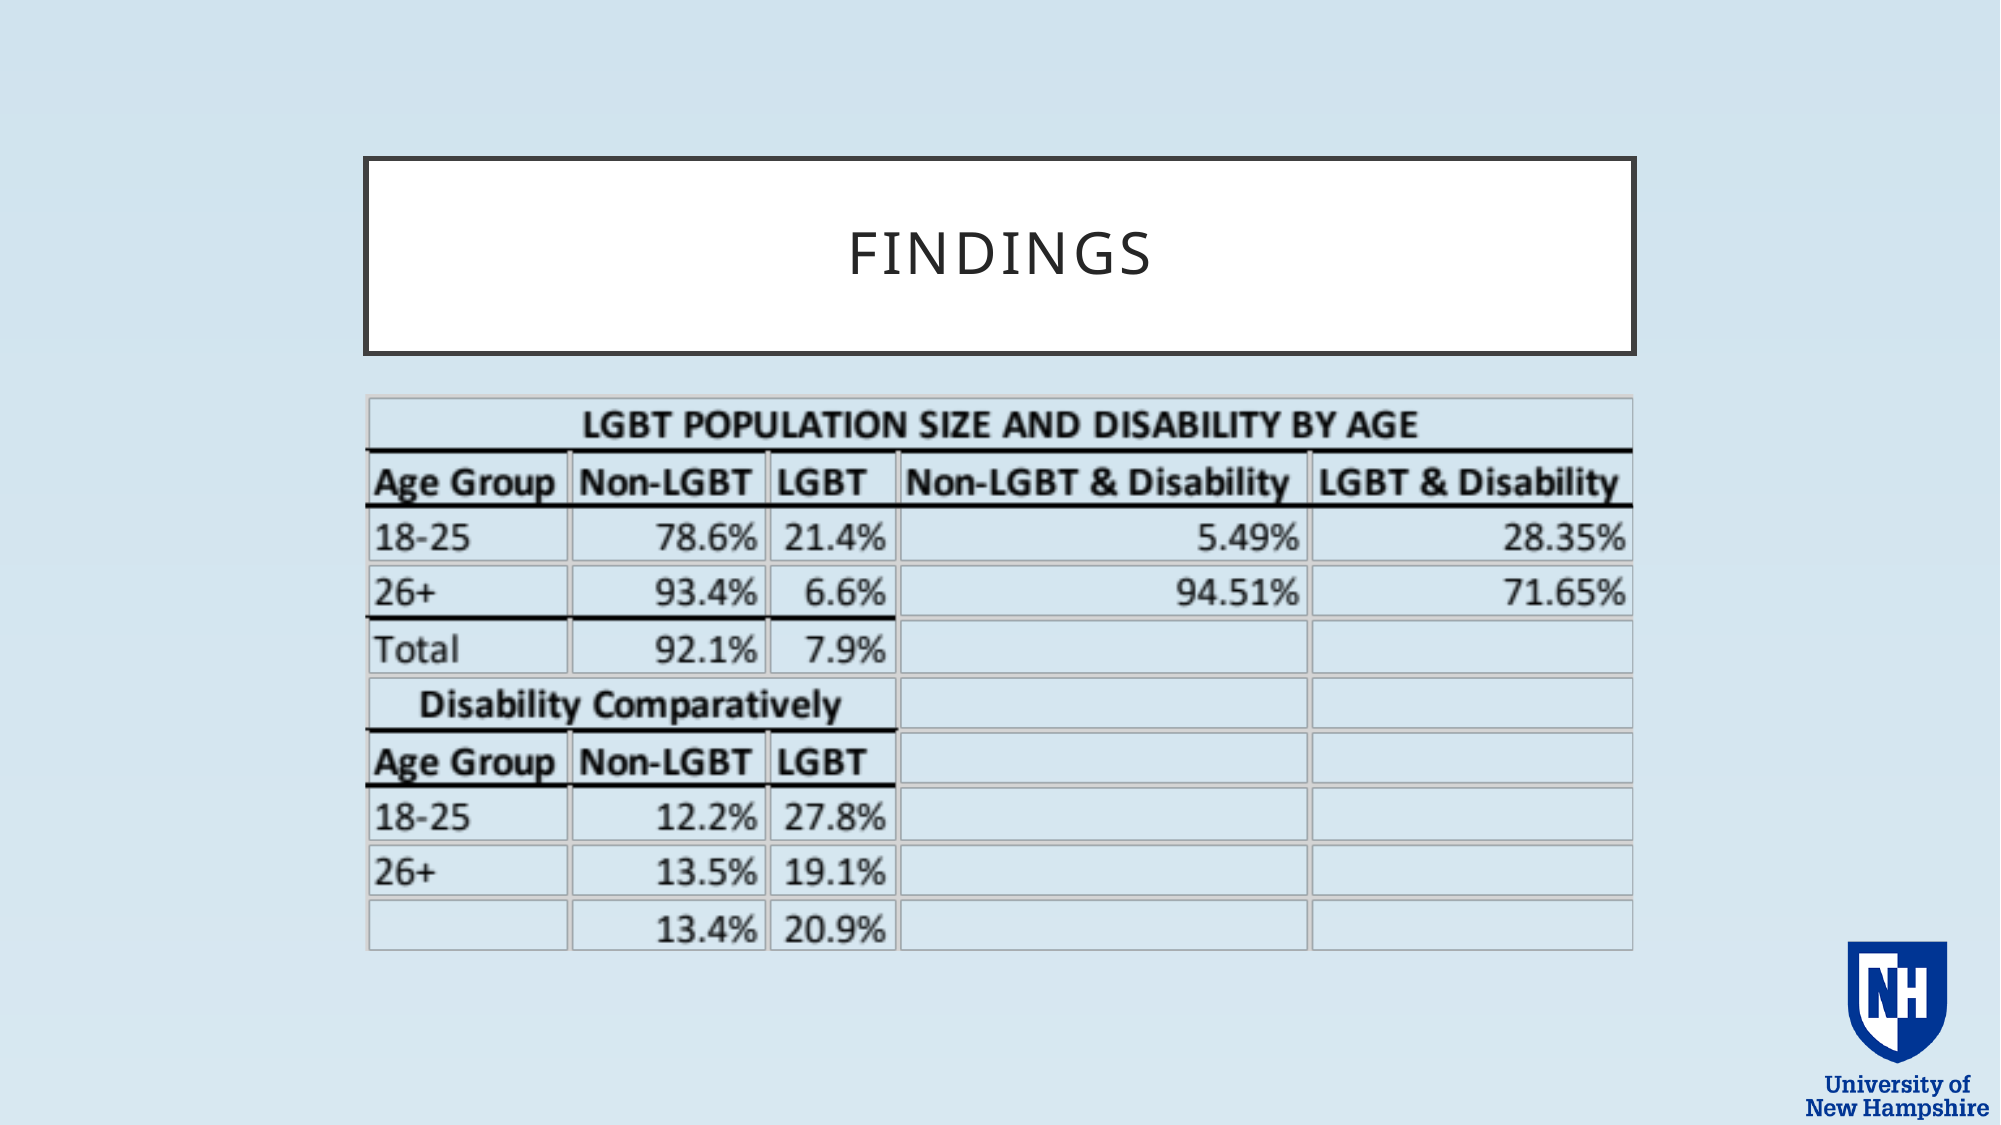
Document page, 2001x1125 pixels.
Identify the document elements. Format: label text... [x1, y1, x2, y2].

picture [365, 394, 1634, 951]
picture [1791, 936, 2000, 1125]
title Findings [363, 156, 1637, 356]
